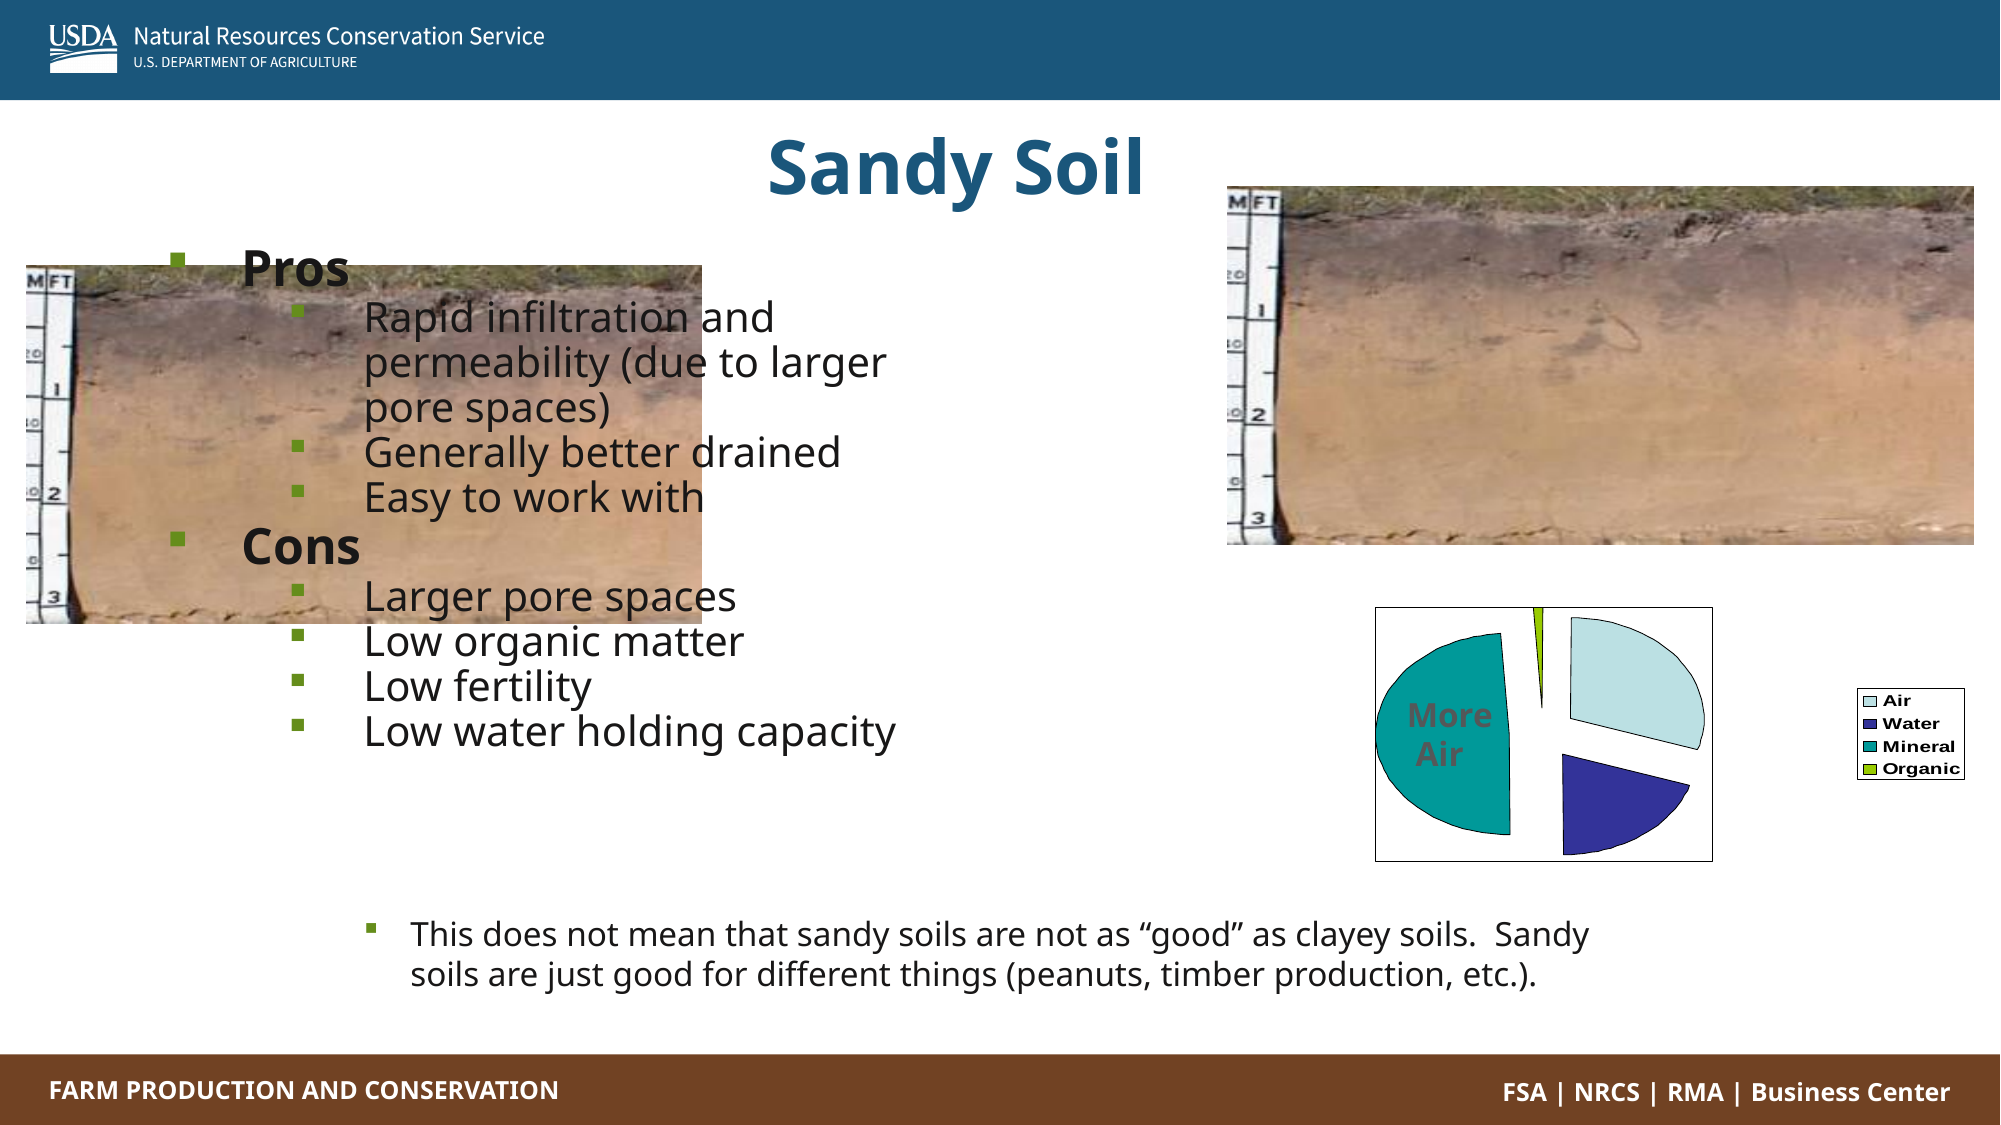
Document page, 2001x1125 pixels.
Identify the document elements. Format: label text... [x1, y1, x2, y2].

text_box Pros Rapid infiltration and permeability (due to larger pore spaces) Generally better drained Easy to work with Cons Larger pore spaces Low organic matter Low fertility Low water holding capacity [151, 235, 939, 809]
title Sandy Soil [57, 92, 1858, 248]
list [26, 265, 702, 624]
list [1227, 580, 1974, 889]
picture [1227, 186, 1974, 545]
picture [49, 24, 544, 73]
text_box This does not mean that sandy soils are not as “good” as clayey soils. Sandy soils are just good for different things (peanuts, timber production, etc.). [348, 905, 1677, 1001]
